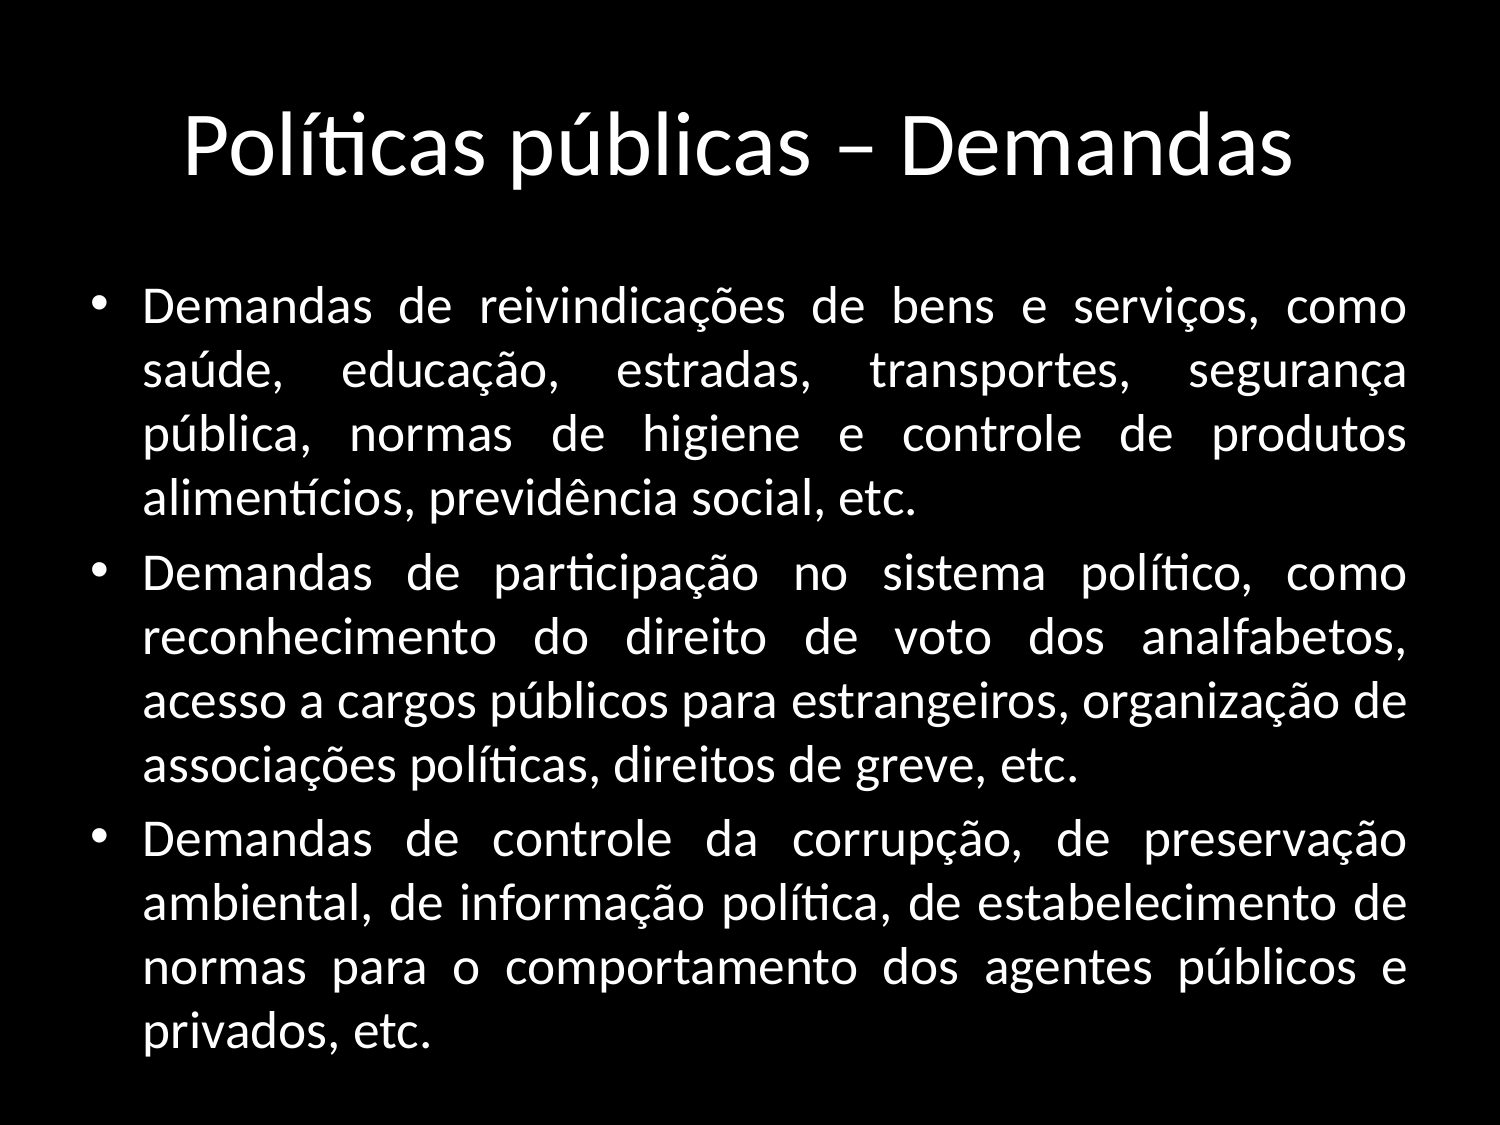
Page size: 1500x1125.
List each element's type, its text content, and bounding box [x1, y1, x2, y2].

list Demandas de reivindicações de bens e serviços, como saúde, educação, estradas, transportes, segurança pública, normas de higiene e controle de produtos alimentícios, previdência social, etc. Demandas de participação no sistema político, como reconhecimento do direito de voto dos analfabetos, acesso a cargos públicos para estrangeiros, organização de associações políticas, direitos de greve, etc. Demandas de controle da corrupção, de preservação ambiental, de informação política, de estabelecimento de normas para o comportamento dos agentes públicos e privados, etc. [75, 262, 1425, 1071]
title Políticas públicas – Demandas [75, 45, 1425, 233]
